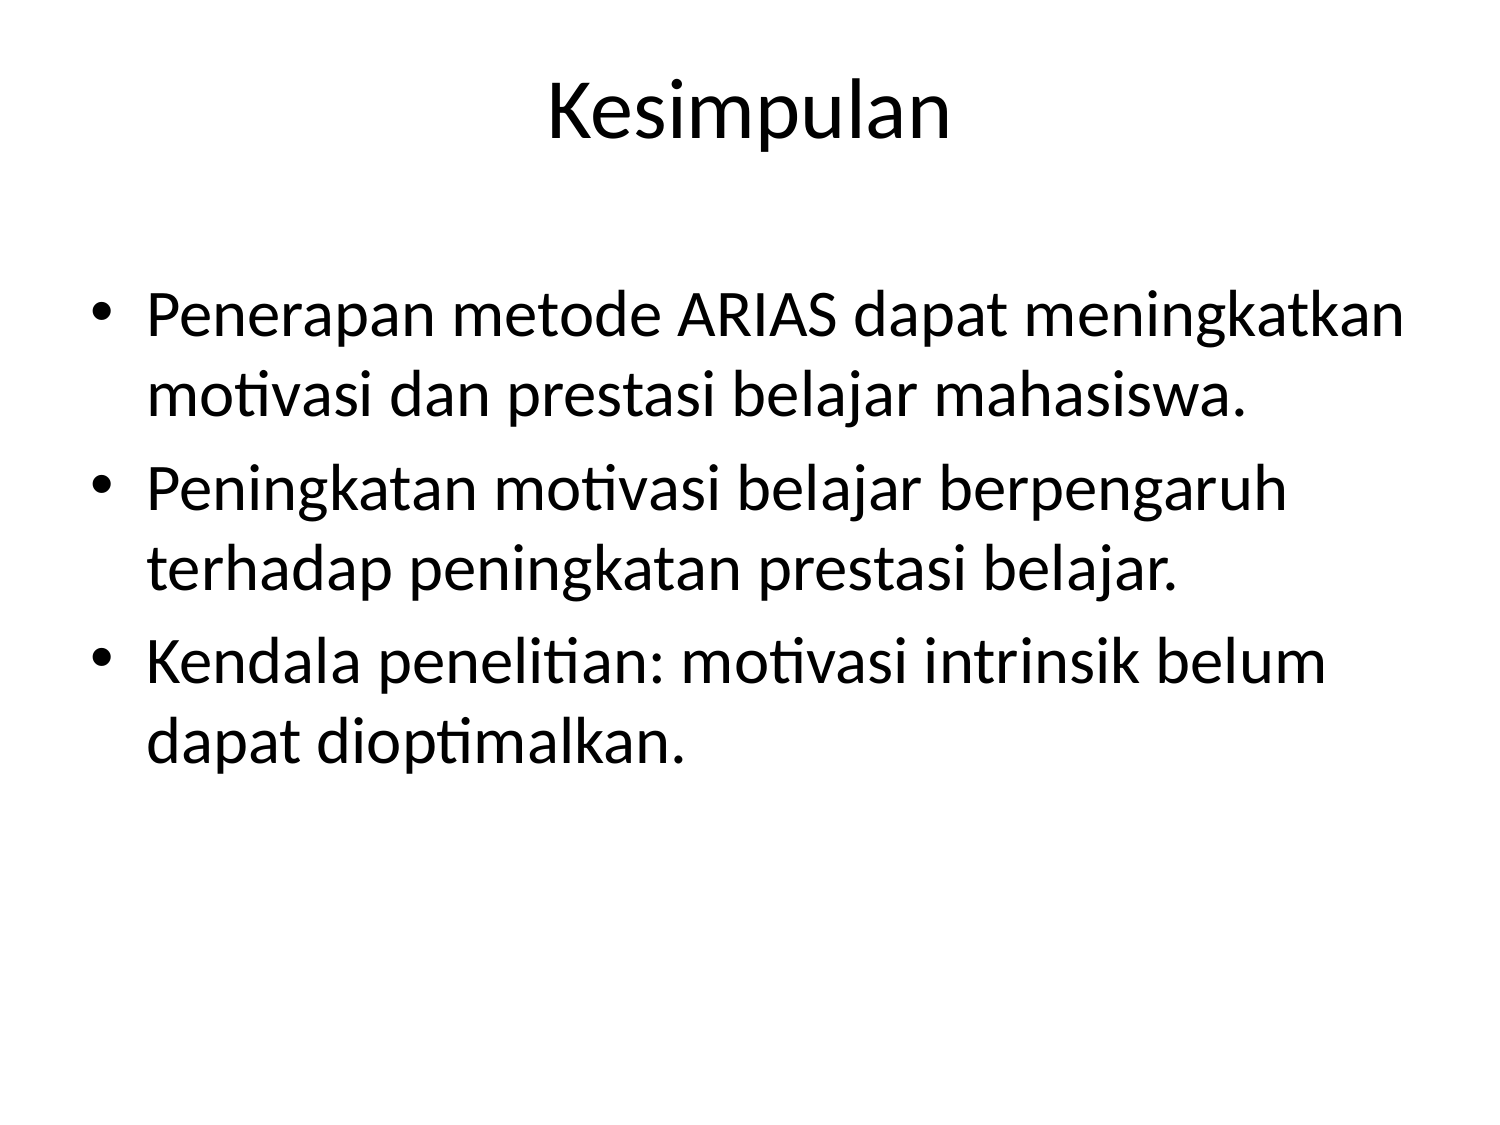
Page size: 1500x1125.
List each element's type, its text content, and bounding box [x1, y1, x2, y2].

title Kesimpulan [75, 45, 1425, 164]
list Penerapan metode ARIAS dapat meningkatkan motivasi dan prestasi belajar mahasiswa. Peningkatan motivasi belajar berpengaruh terhadap peningkatan prestasi belajar. Kendala penelitian: motivasi intrinsik belum dapat dioptimalkan. [75, 262, 1425, 1005]
